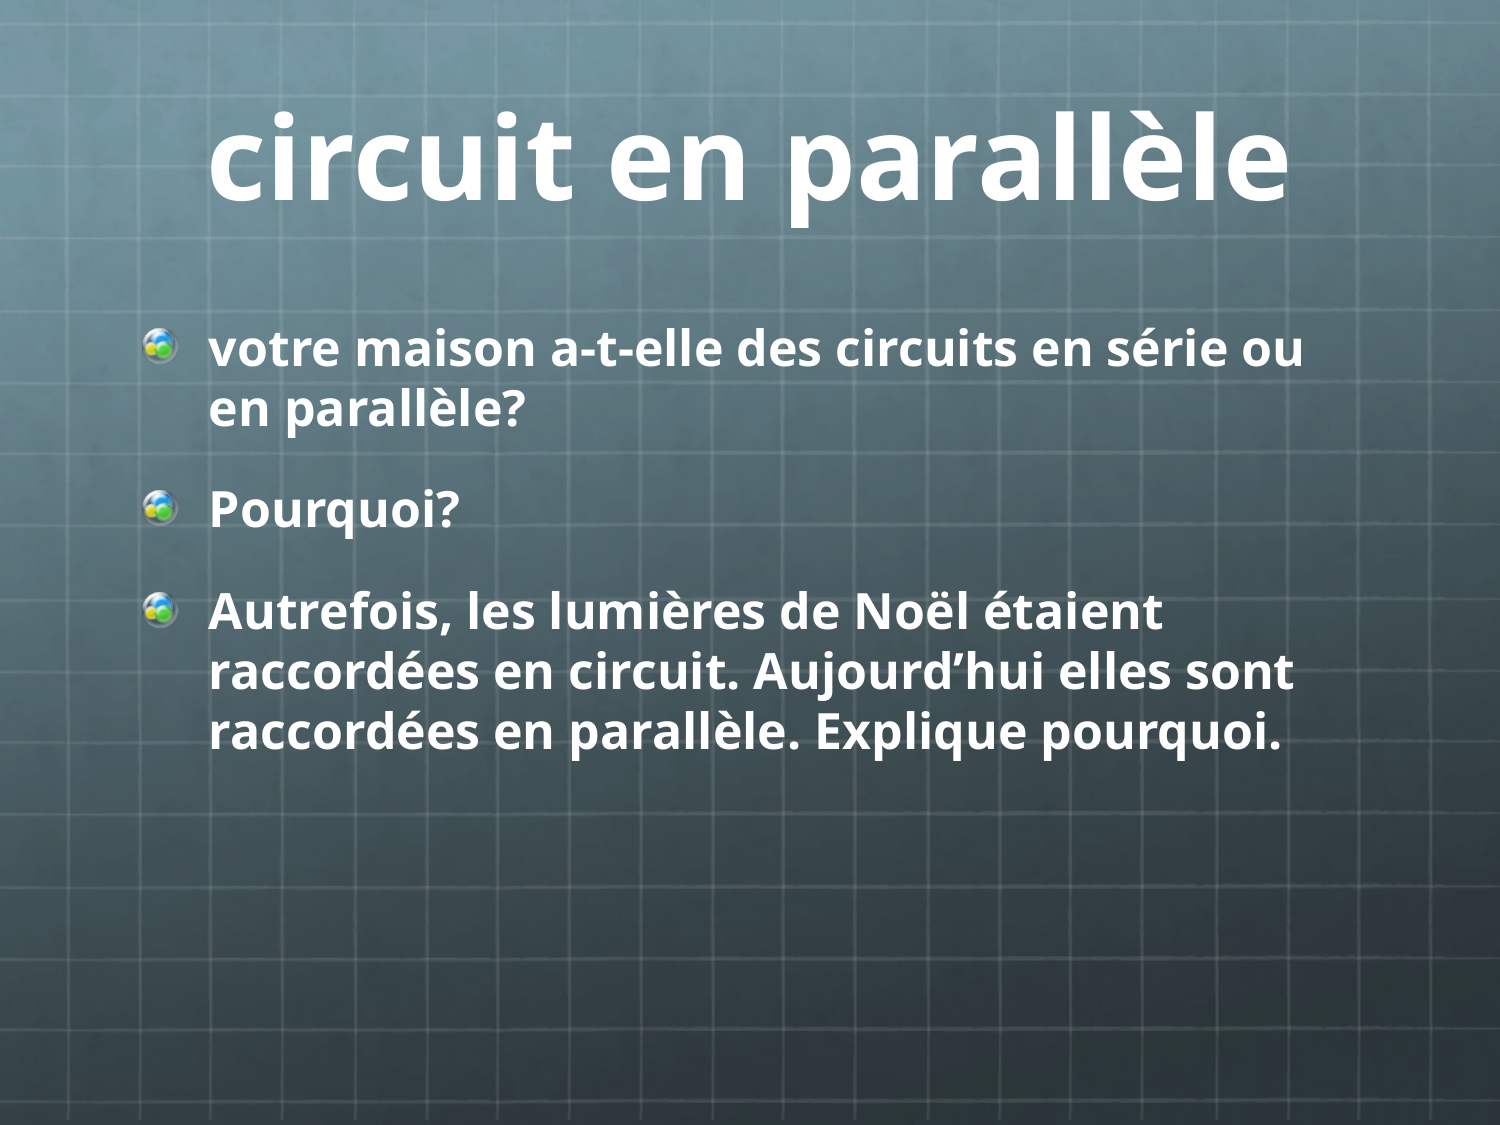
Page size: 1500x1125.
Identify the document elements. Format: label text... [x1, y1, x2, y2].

list votre maison a-t-elle des circuits en série ou en parallèle? Pourquoi? Autrefois, les lumières de Noël étaient raccordées en circuit. Aujourd’hui elles sont raccordées en parallèle. Explique pourquoi. [127, 308, 1372, 958]
picture [0, 0, 1500, 1125]
title circuit en parallèle [127, 17, 1372, 289]
